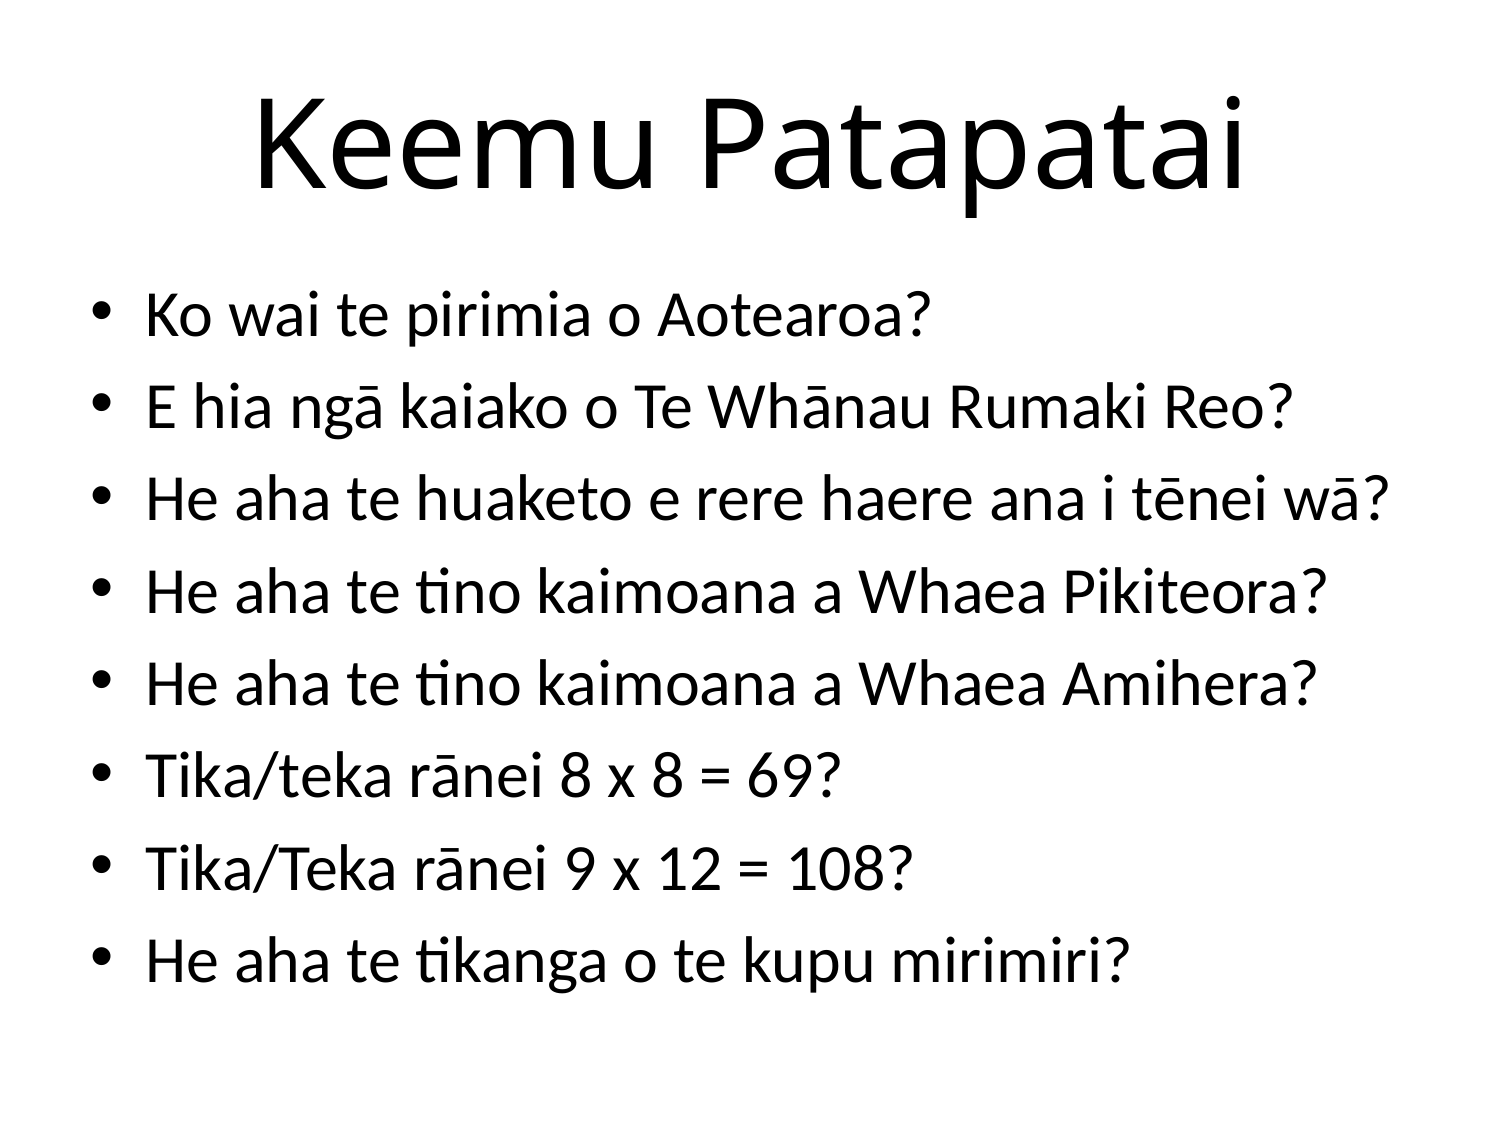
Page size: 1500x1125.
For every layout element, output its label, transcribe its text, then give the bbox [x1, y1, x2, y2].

title Keemu Patapatai [75, 45, 1425, 233]
list Ko wai te pirimia o Aotearoa? E hia ngā kaiako o Te Whānau Rumaki Reo? He aha te huaketo e rere haere ana i tēnei wā? He aha te tino kaimoana a Whaea Pikiteora? He aha te tino kaimoana a Whaea Amihera? Tika/teka rānei 8 x 8 = 69? Tika/Teka rānei 9 x 12 = 108? He aha te tikanga o te kupu mirimiri? [75, 262, 1425, 1005]
